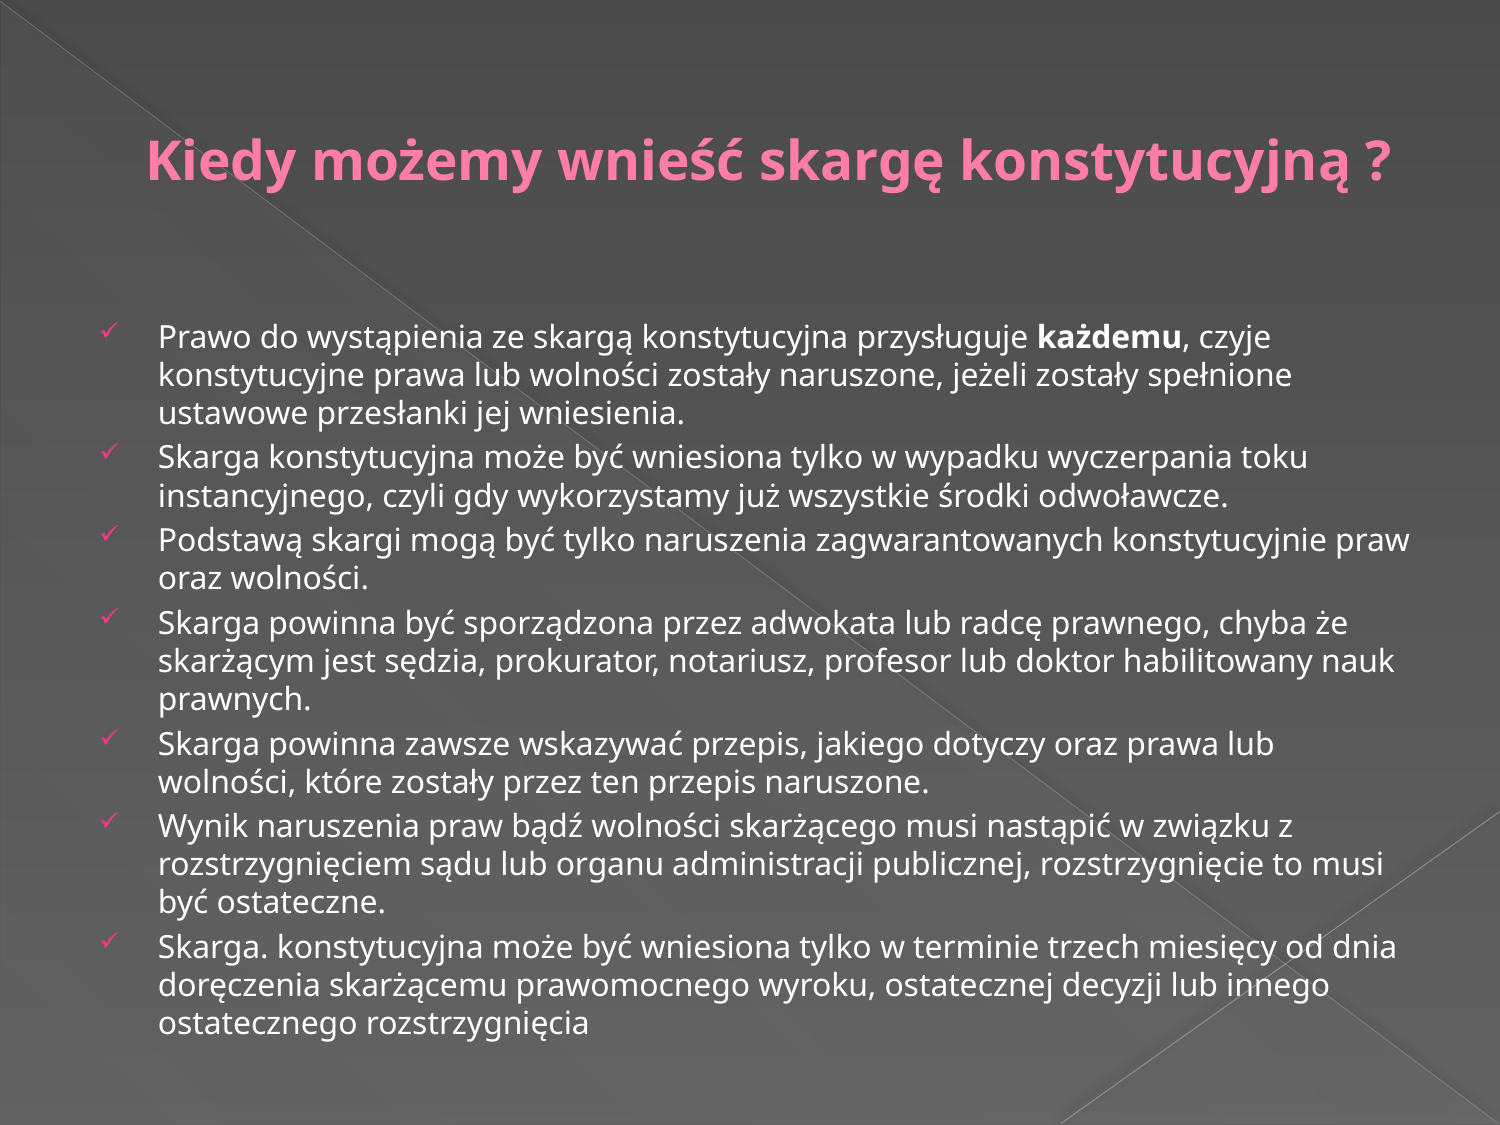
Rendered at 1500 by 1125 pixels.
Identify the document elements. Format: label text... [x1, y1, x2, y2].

title Kiedy możemy wnieść skargę konstytucyjną ? [75, 43, 1425, 274]
list Prawo do wystąpienia ze skargą konstytucyjna przysługuje każdemu, czyje konstytucyjne prawa lub wolności zostały naruszone, jeżeli zostały spełnione ustawowe przesłanki jej wniesienia. Skarga konstytucyjna może być wniesiona tylko w wypadku wyczerpania toku instancyjnego, czyli gdy wykorzystamy już wszystkie środki odwoławcze. Podstawą skargi mogą być tylko naruszenia zagwarantowanych konstytucyjnie praw oraz wolności. Skarga powinna być sporządzona przez adwokata lub radcę prawnego, chyba że skarżącym jest sędzia, prokurator, notariusz, profesor lub doktor habilitowany nauk prawnych. Skarga powinna zawsze wskazywać przepis, jakiego dotyczy oraz prawa lub wolności, które zostały przez ten przepis naruszone. Wynik naruszenia praw bądź wolności skarżącego musi nastąpić w związku z rozstrzygnięciem sądu lub organu administracji publicznej, rozstrzygnięcie to musi być ostateczne. Skarga. konstytucyjna może być wniesiona tylko w terminie trzech miesięcy od dnia doręczenia skarżącemu prawomocnego wyroku, ostatecznej decyzji lub innego ostatecznego rozstrzygnięcia [75, 308, 1425, 1059]
